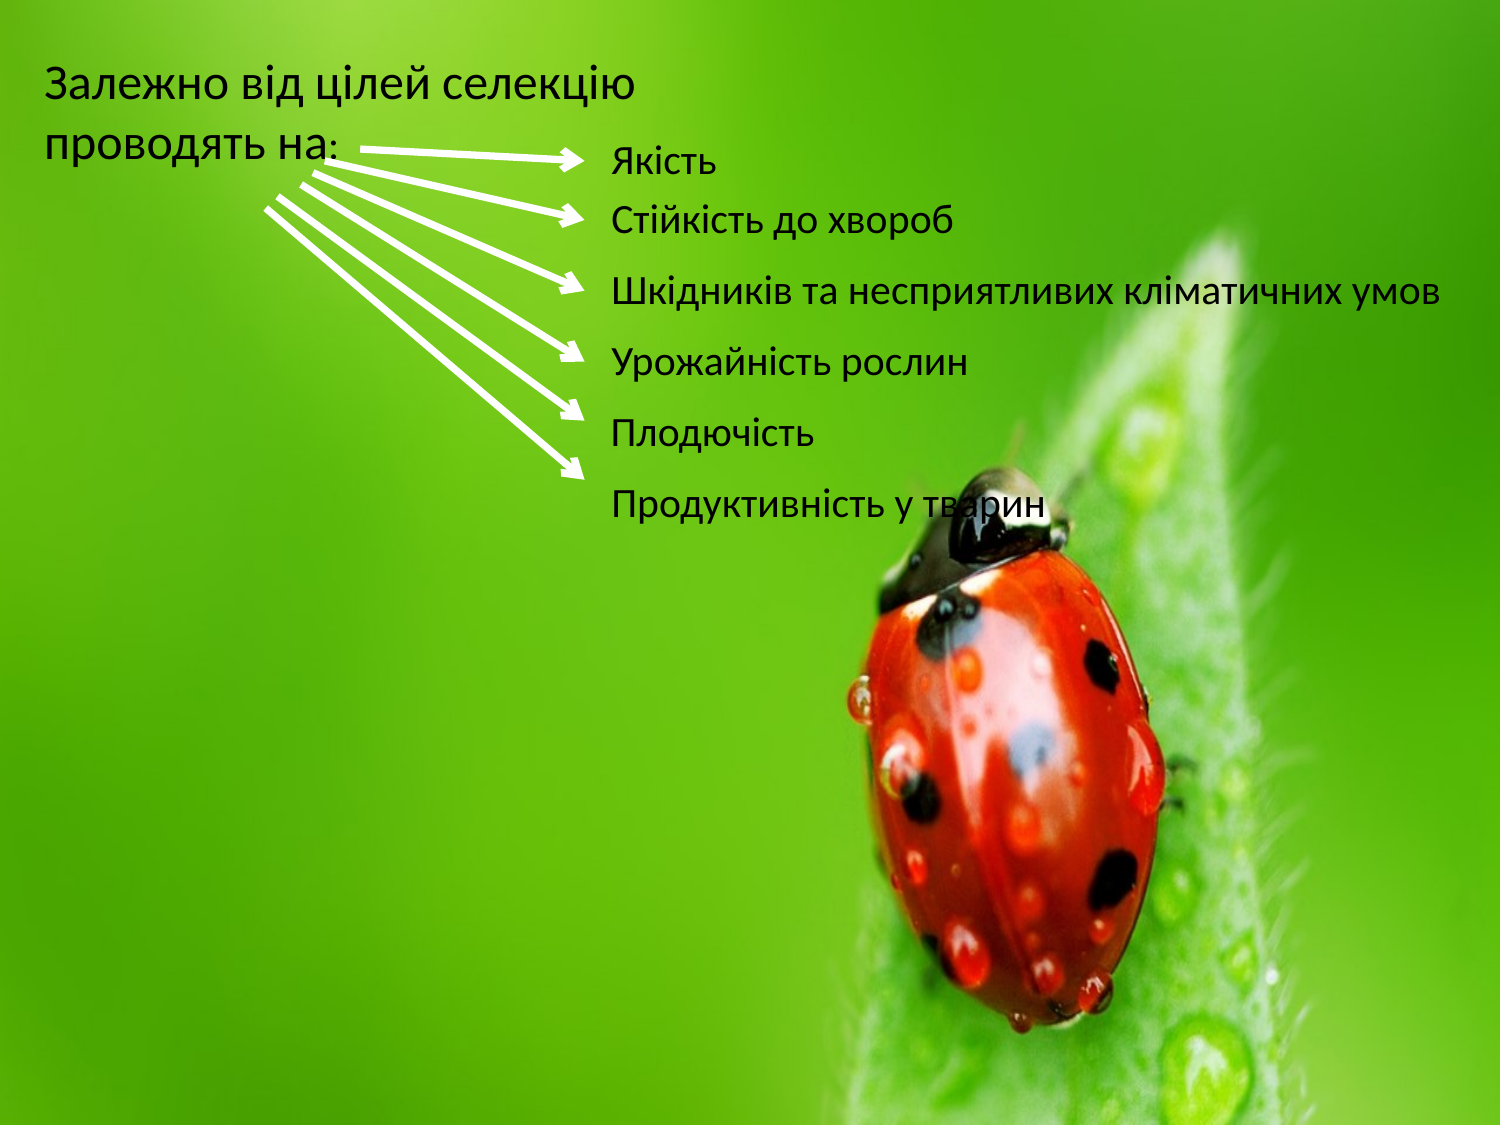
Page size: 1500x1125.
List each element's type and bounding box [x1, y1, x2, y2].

text_box [359, 148, 585, 160]
text_box [277, 195, 585, 207]
text_box [300, 184, 585, 195]
text_box [324, 160, 585, 172]
text_box [265, 207, 585, 481]
list [0, 0, 1500, 1125]
text_box [312, 172, 585, 184]
